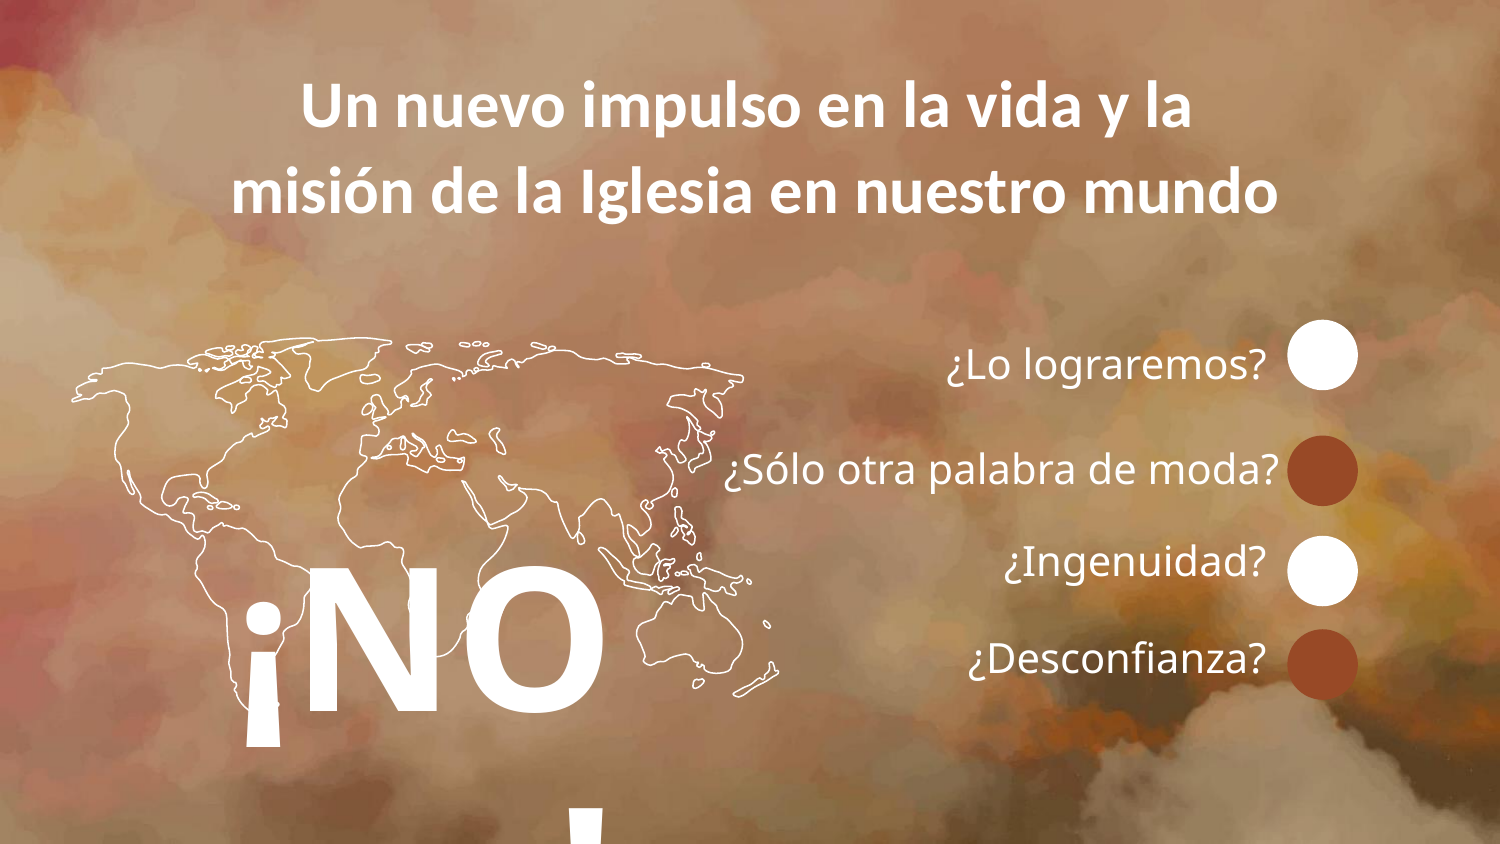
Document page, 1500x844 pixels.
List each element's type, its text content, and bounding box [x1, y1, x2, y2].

picture [0, 0, 1500, 844]
text_box ¿Desconfianza? [888, 616, 1282, 695]
text_box [1295, 435, 1358, 507]
title Un nuevo impulso en la vida y la misión de la Iglesia en nuestro mundo [3, 147, 1500, 242]
text_box ¡NO! [166, 724, 630, 787]
text_box ¿Lo lograremos? [888, 322, 1282, 401]
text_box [71, 337, 780, 715]
text_box ¿Sólo otra palabra de moda? [784, 428, 1295, 506]
text_box [1287, 319, 1358, 391]
text_box [1287, 629, 1358, 700]
text_box ¿Ingenuidad? [958, 519, 1282, 597]
text_box [1287, 535, 1358, 607]
